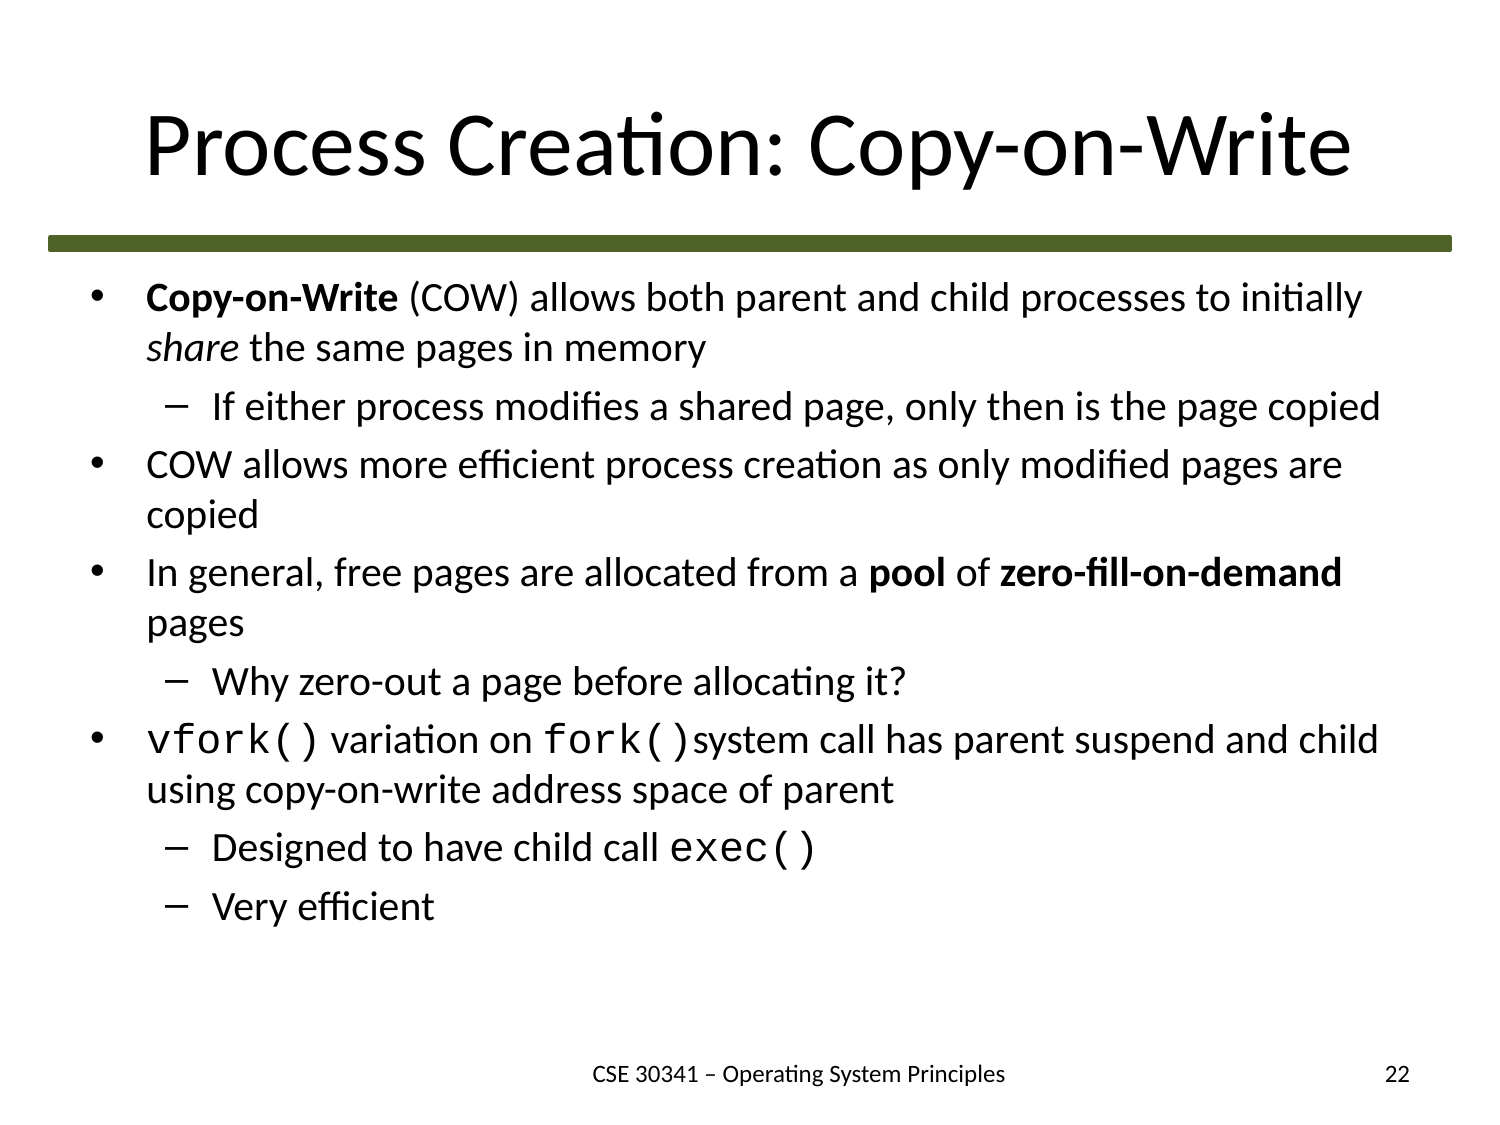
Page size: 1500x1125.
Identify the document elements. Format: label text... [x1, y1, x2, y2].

title Process Creation: Copy-on-Write [75, 45, 1425, 233]
list Copy-on-Write (COW) allows both parent and child processes to initially share the same pages in memory If either process modifies a shared page, only then is the page copied COW allows more efficient process creation as only modified pages are copied In general, free pages are allocated from a pool of zero-fill-on-demand pages Why zero-out a page before allocating it? vfork() variation on fork()system call has parent suspend and child using copy-on-write address space of parent Designed to have child call exec() Very efficient [75, 262, 1425, 1005]
